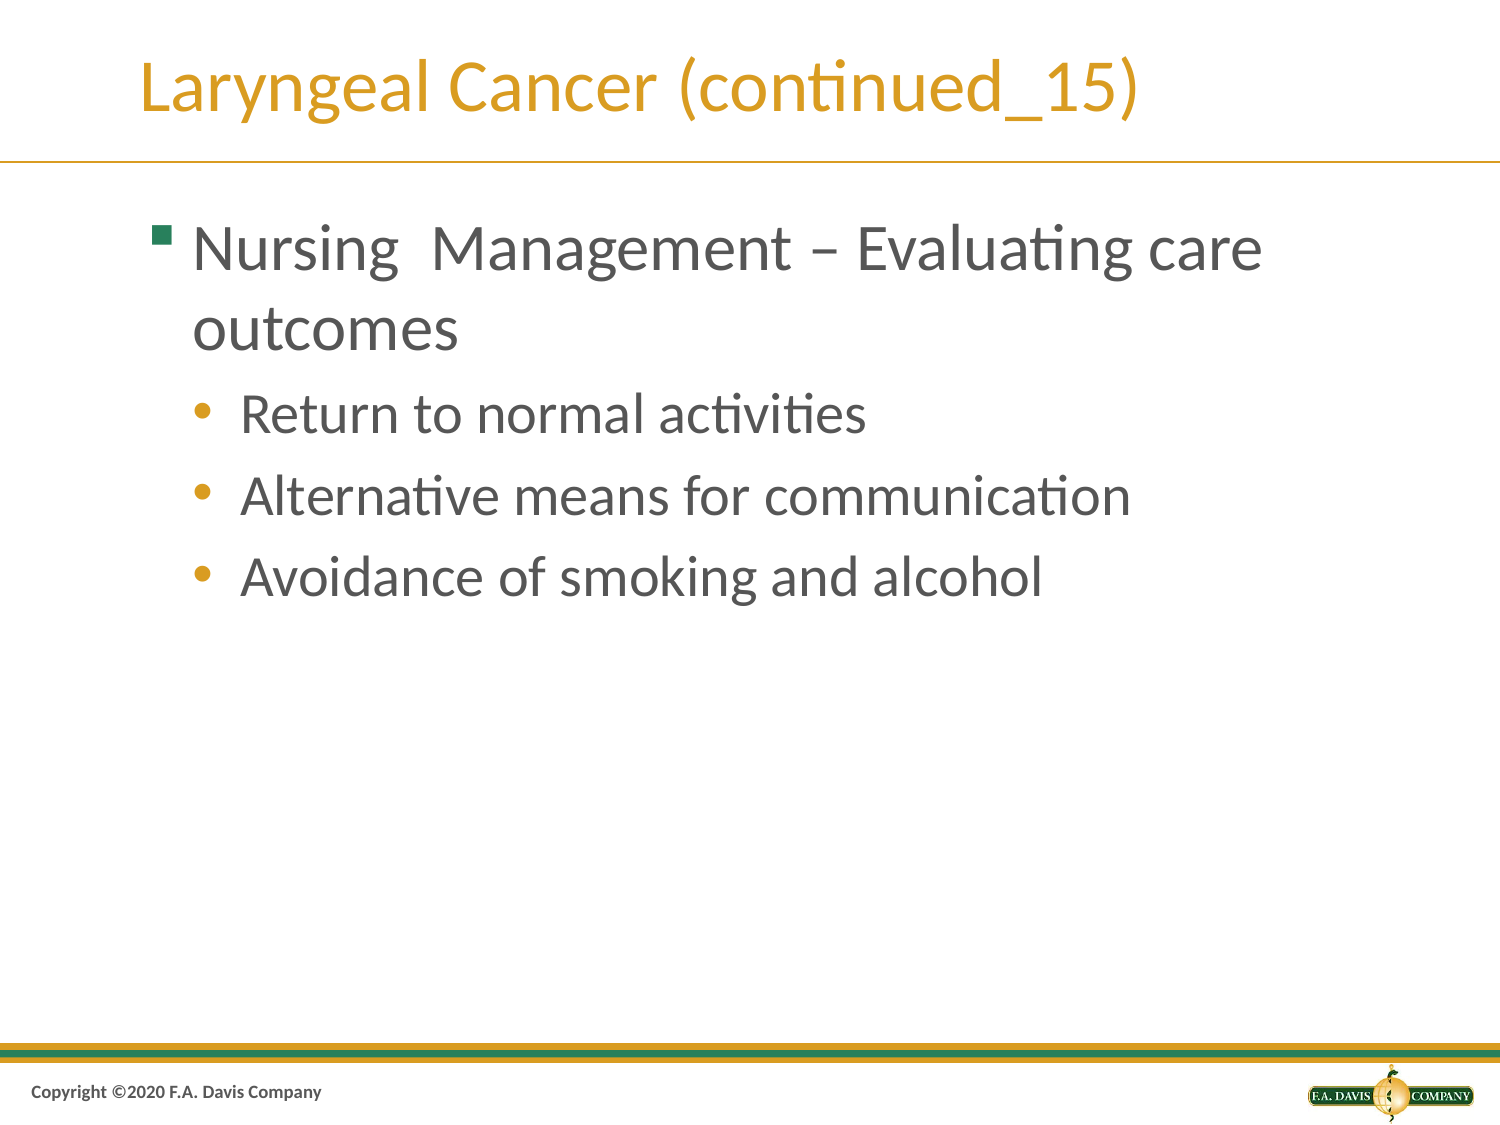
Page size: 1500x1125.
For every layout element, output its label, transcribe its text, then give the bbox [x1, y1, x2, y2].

title Laryngeal Cancer (continued_15) [124, 38, 1475, 136]
picture [1308, 1064, 1474, 1124]
picture [0, 1043, 1500, 1050]
picture [0, 1058, 1500, 1063]
list Nursing Management – Evaluating care outcomes Return to normal activities Alternative means for communication Avoidance of smoking and alcohol [75, 196, 1425, 864]
